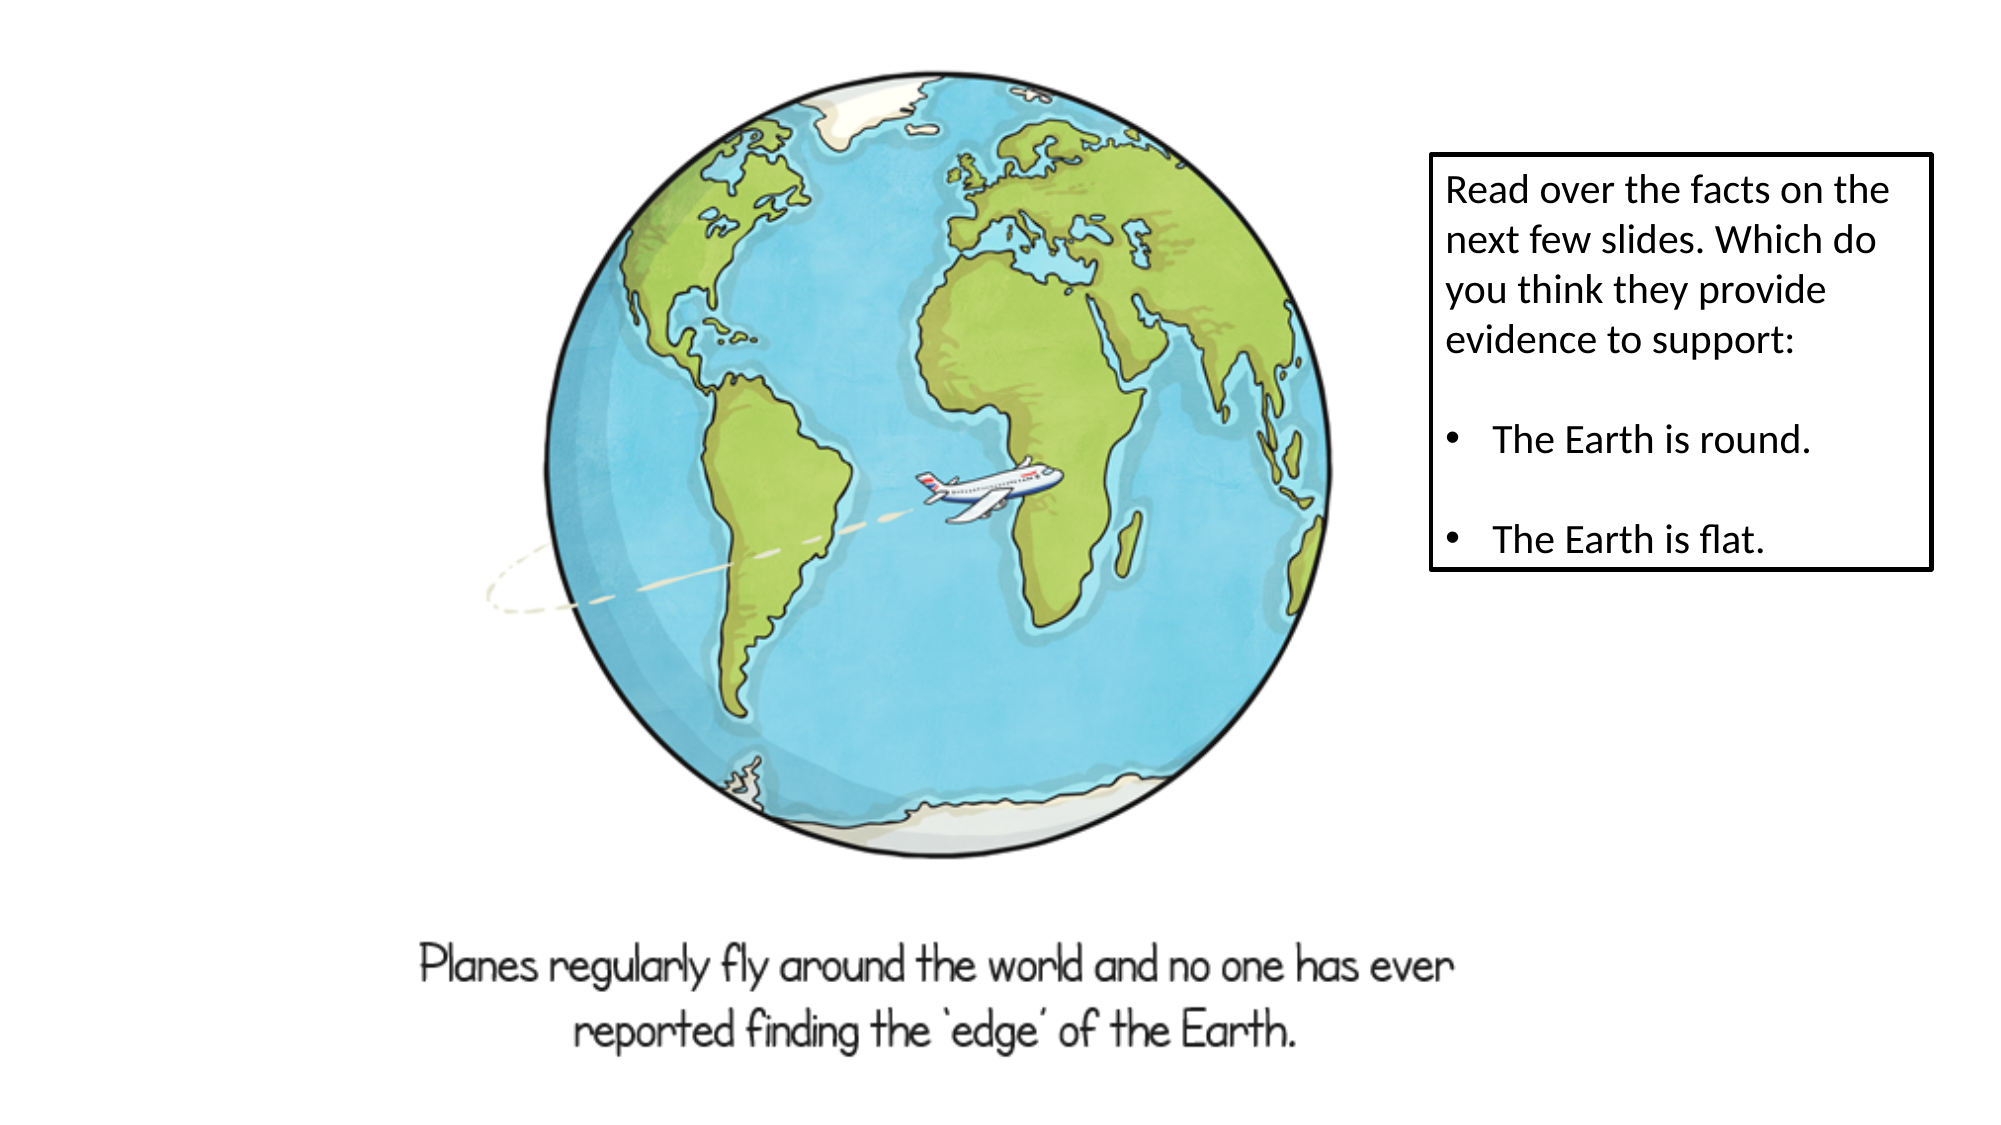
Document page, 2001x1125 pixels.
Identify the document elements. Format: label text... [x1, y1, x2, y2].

text_box Read over the facts on the next few slides. Which do you think they provide evidence to support: The Earth is round. The Earth is flat. [1545, 154, 1932, 570]
picture [268, 45, 1545, 1071]
